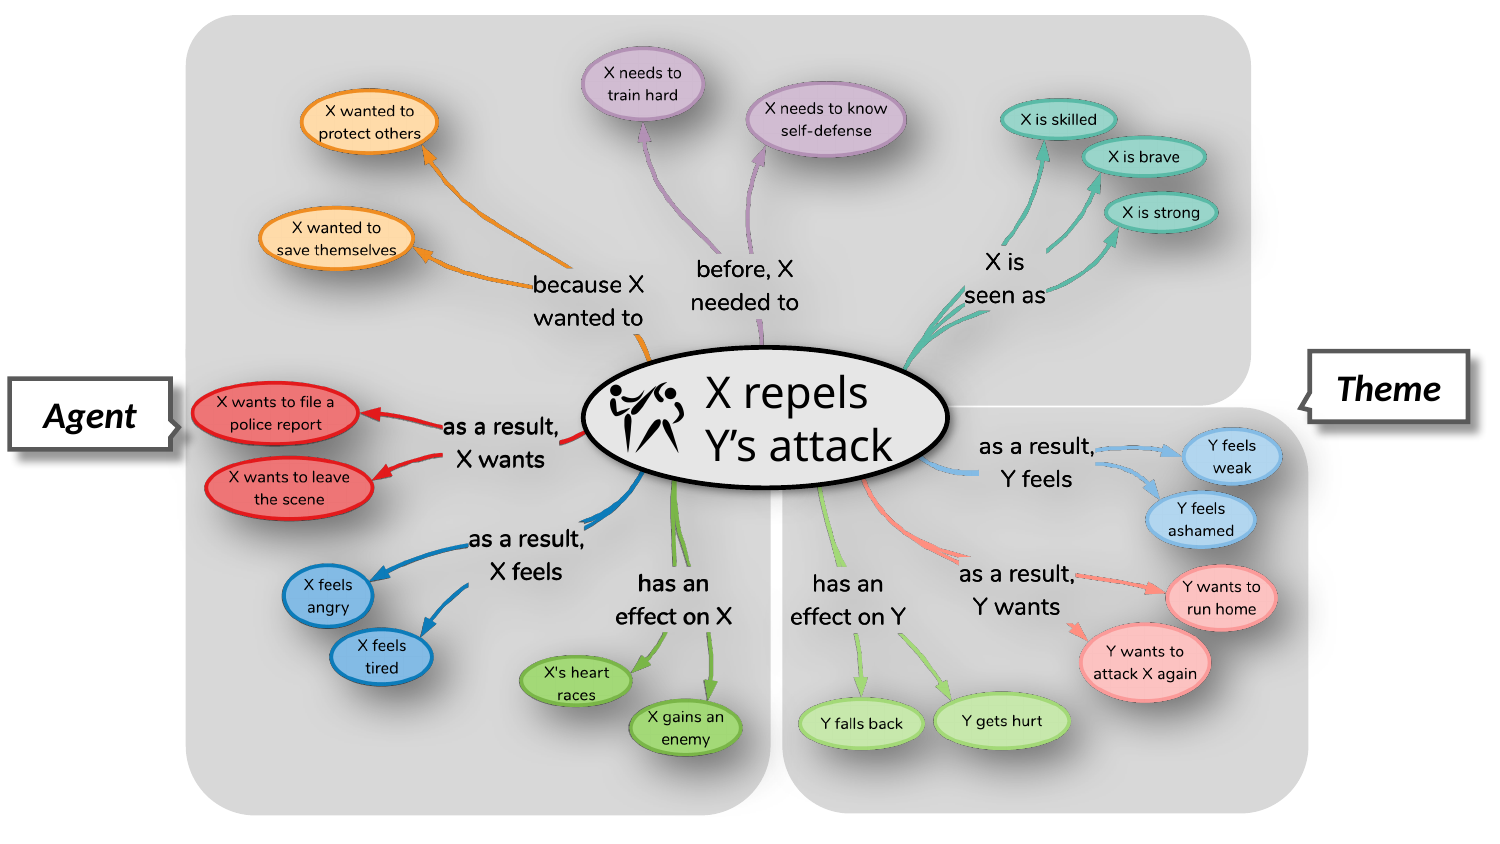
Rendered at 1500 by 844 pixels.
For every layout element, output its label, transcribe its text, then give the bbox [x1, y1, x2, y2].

text_box Theme [1337, 351, 1468, 422]
text_box Agent [9, 378, 150, 450]
picture [156, 11, 1318, 792]
